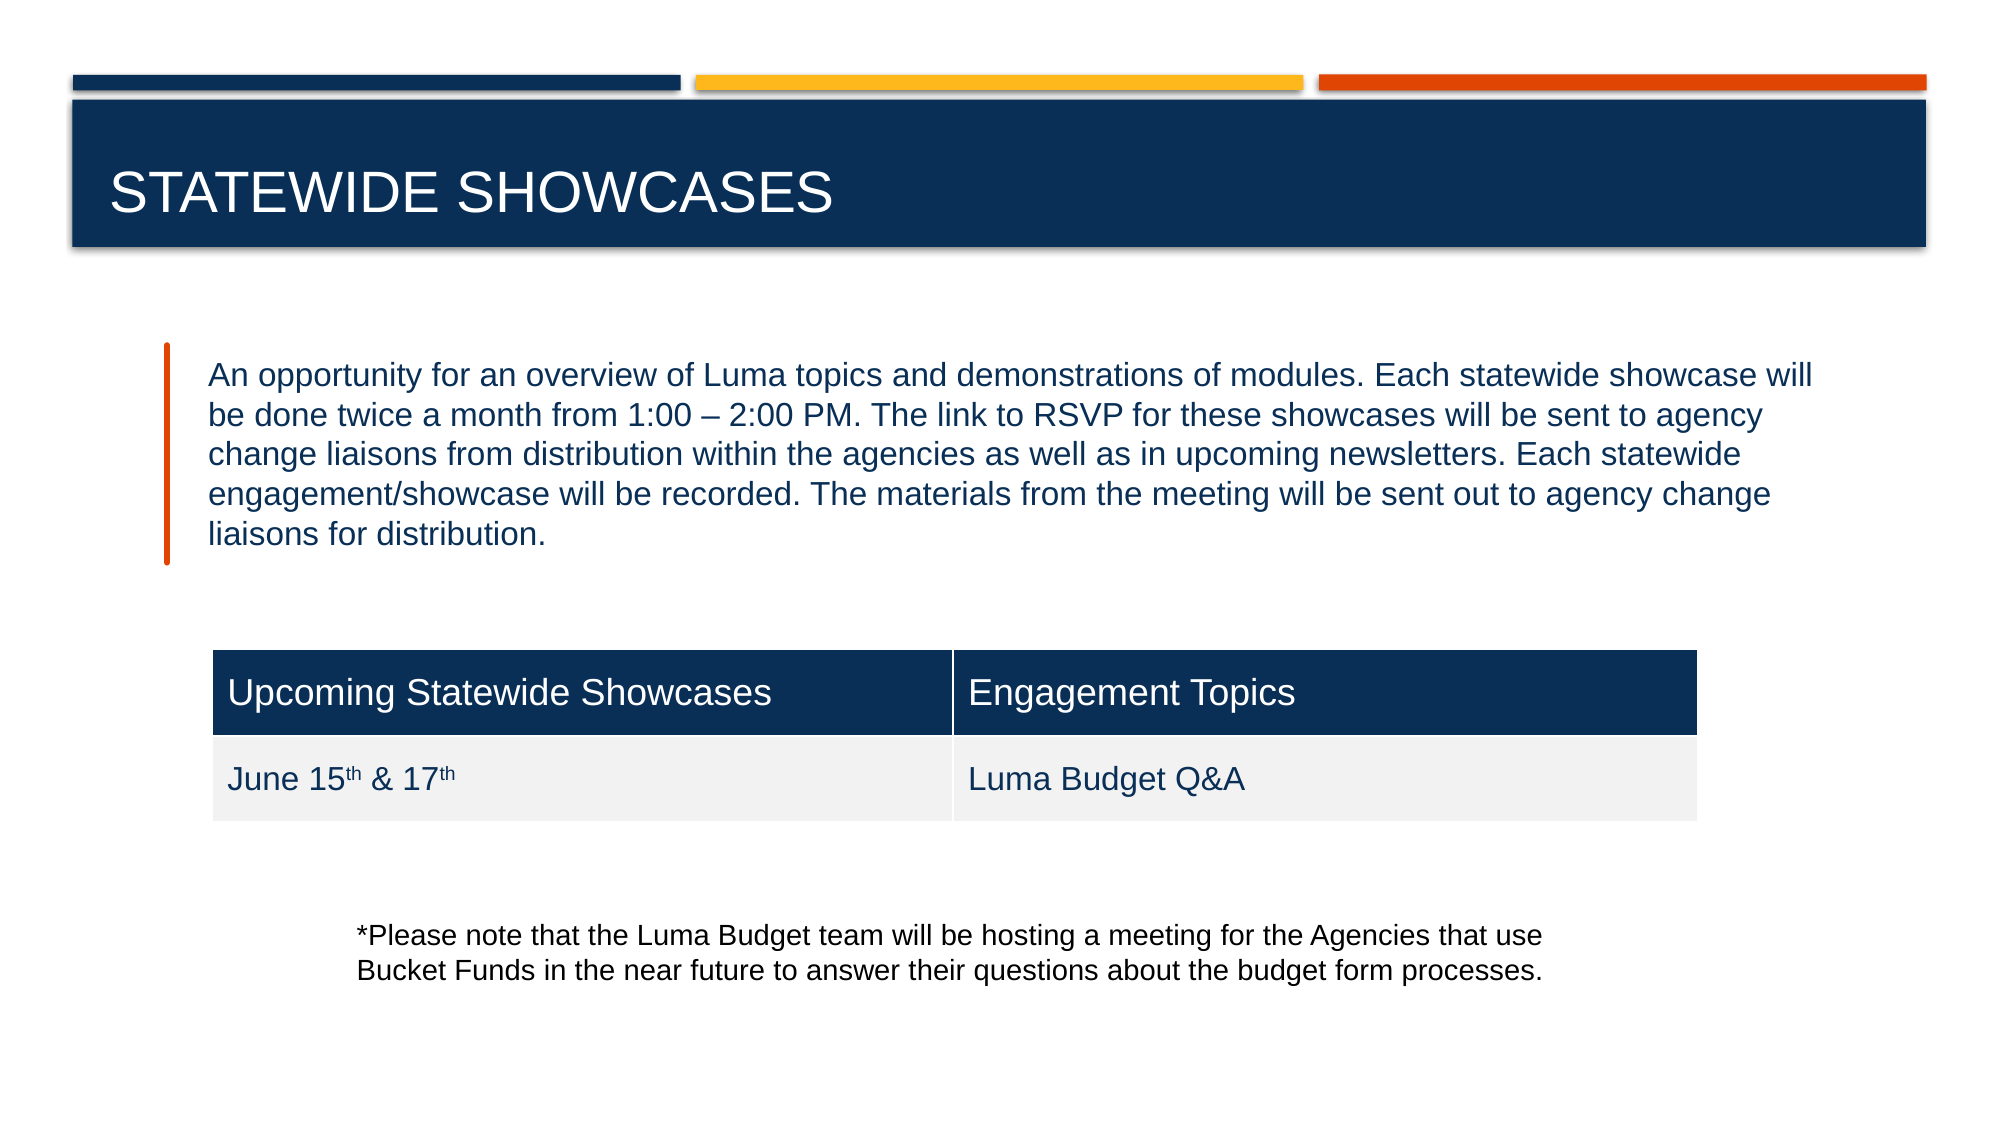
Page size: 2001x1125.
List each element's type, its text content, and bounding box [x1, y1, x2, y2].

table_cell Luma Budget Q&A [954, 737, 1697, 821]
table_header Upcoming Statewide Showcases [213, 650, 952, 735]
text_box *Please note that the Luma Budget team will be hosting a meeting for the Agencies that use Bucket Funds in the near future to answer their questions about the budget form processes. [341, 909, 1657, 994]
table_cell June 15th & 17th [213, 737, 952, 821]
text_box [166, 344, 1873, 563]
table_header Engagement Topics [954, 650, 1697, 735]
title Statewide Showcases [94, 119, 1904, 232]
